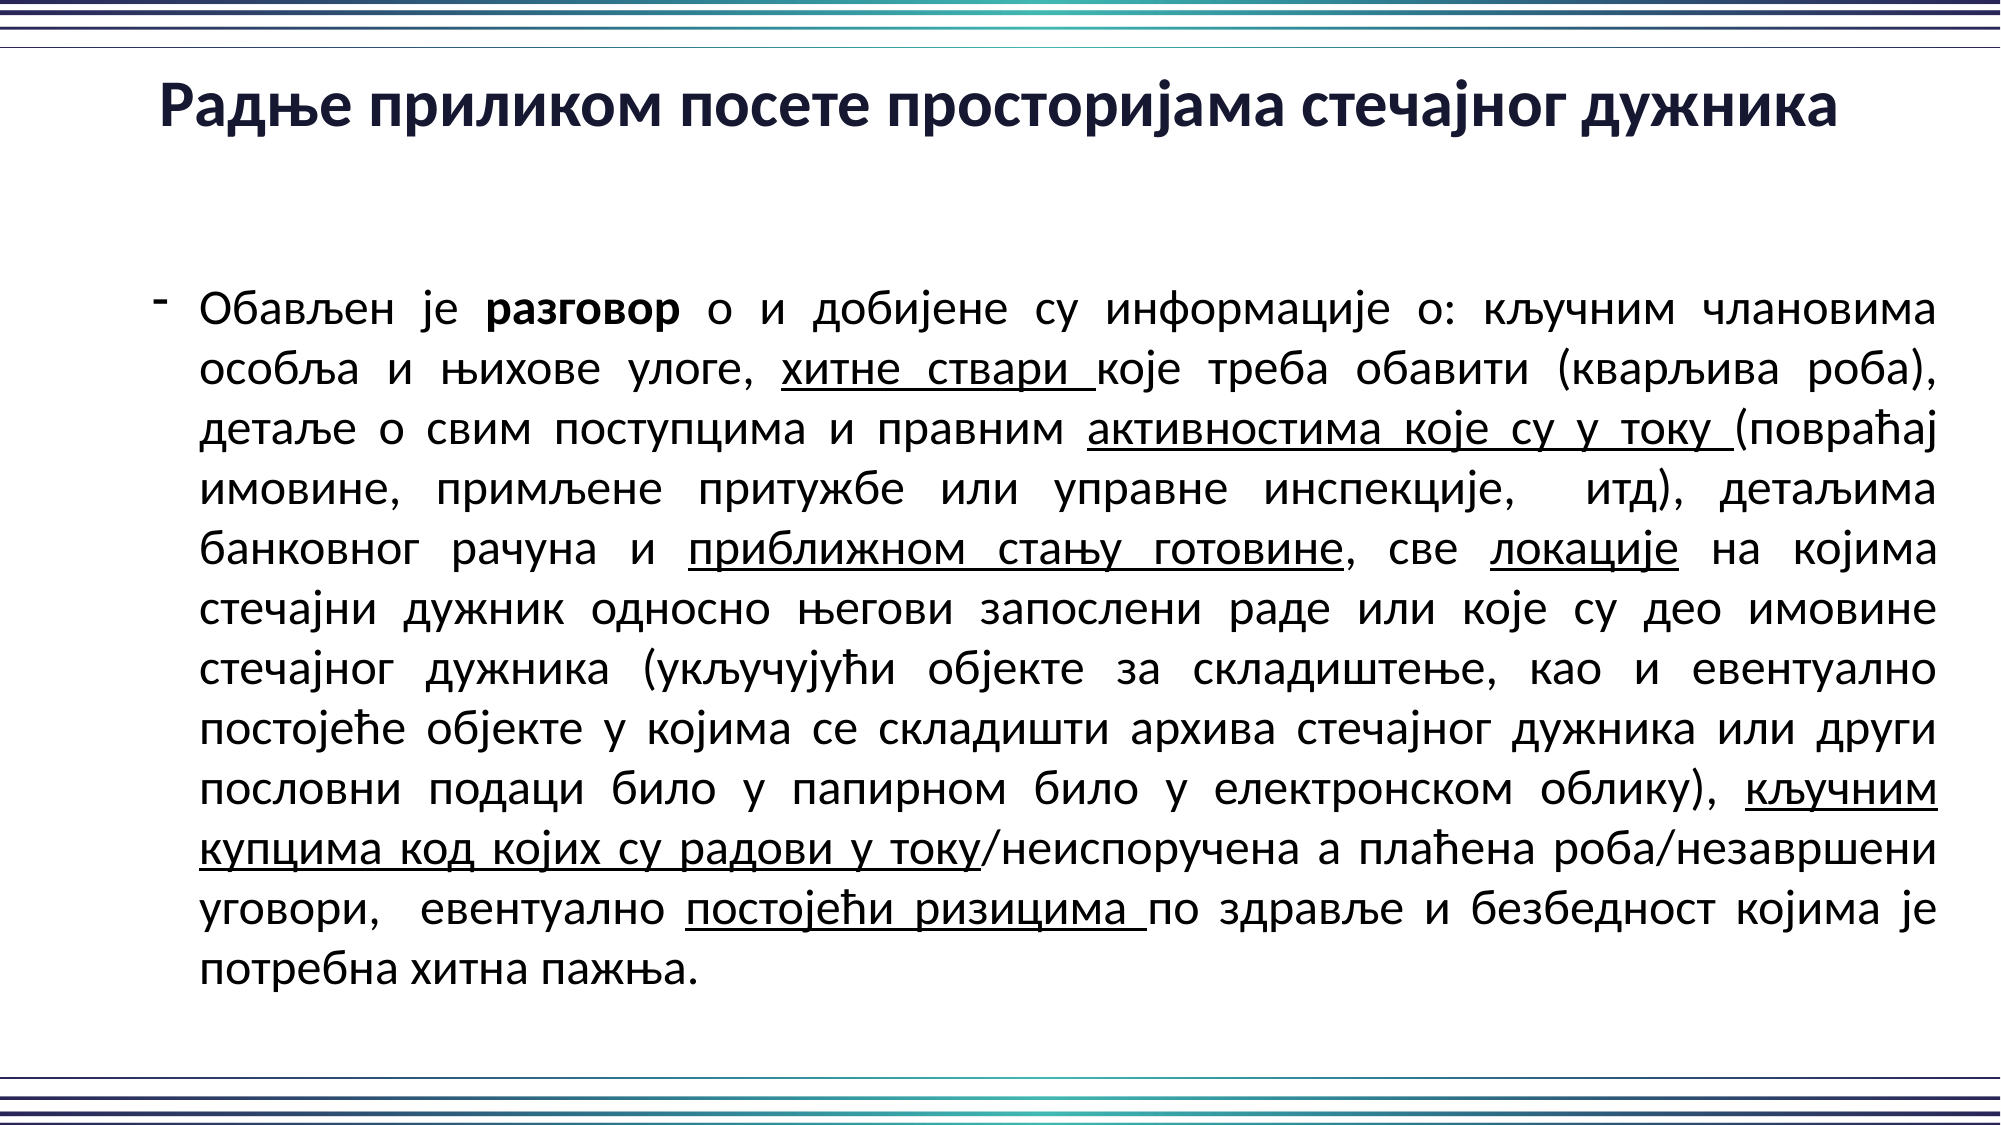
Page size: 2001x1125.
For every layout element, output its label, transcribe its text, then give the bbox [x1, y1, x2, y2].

text_box Обављен је разговор о и добијене су информације о: кључним члановима особља и њихове улоге, хитне ствари које треба обавити (кварљива роба), детаље о свим поступцима и правним активностима које су у току (повраћај имовине, примљене притужбе или управне инспекције, итд), детаљима банковног рачуна и приближном стању готовине, све локације на којима стечајни дужник односно његови запослени раде или које су део имовине стечајног дужника (укључујући објекте за складиштење, као и евентуално постојеће објекте у којима се складишти архива стечајног дужника или други пословни подаци било у папирном било у електронском облику), кључним купцима код којих су радови у току/неиспоручена а плаћена роба/незавршени уговори, евентуално постојећи ризицима по здравље и безбедност којима је потребна хитна пажња. [137, 267, 1953, 1003]
picture [0, 1077, 2001, 1125]
picture [0, 0, 2001, 48]
list Радње приликом посете просторијама стечајног дужника [137, 60, 1863, 148]
